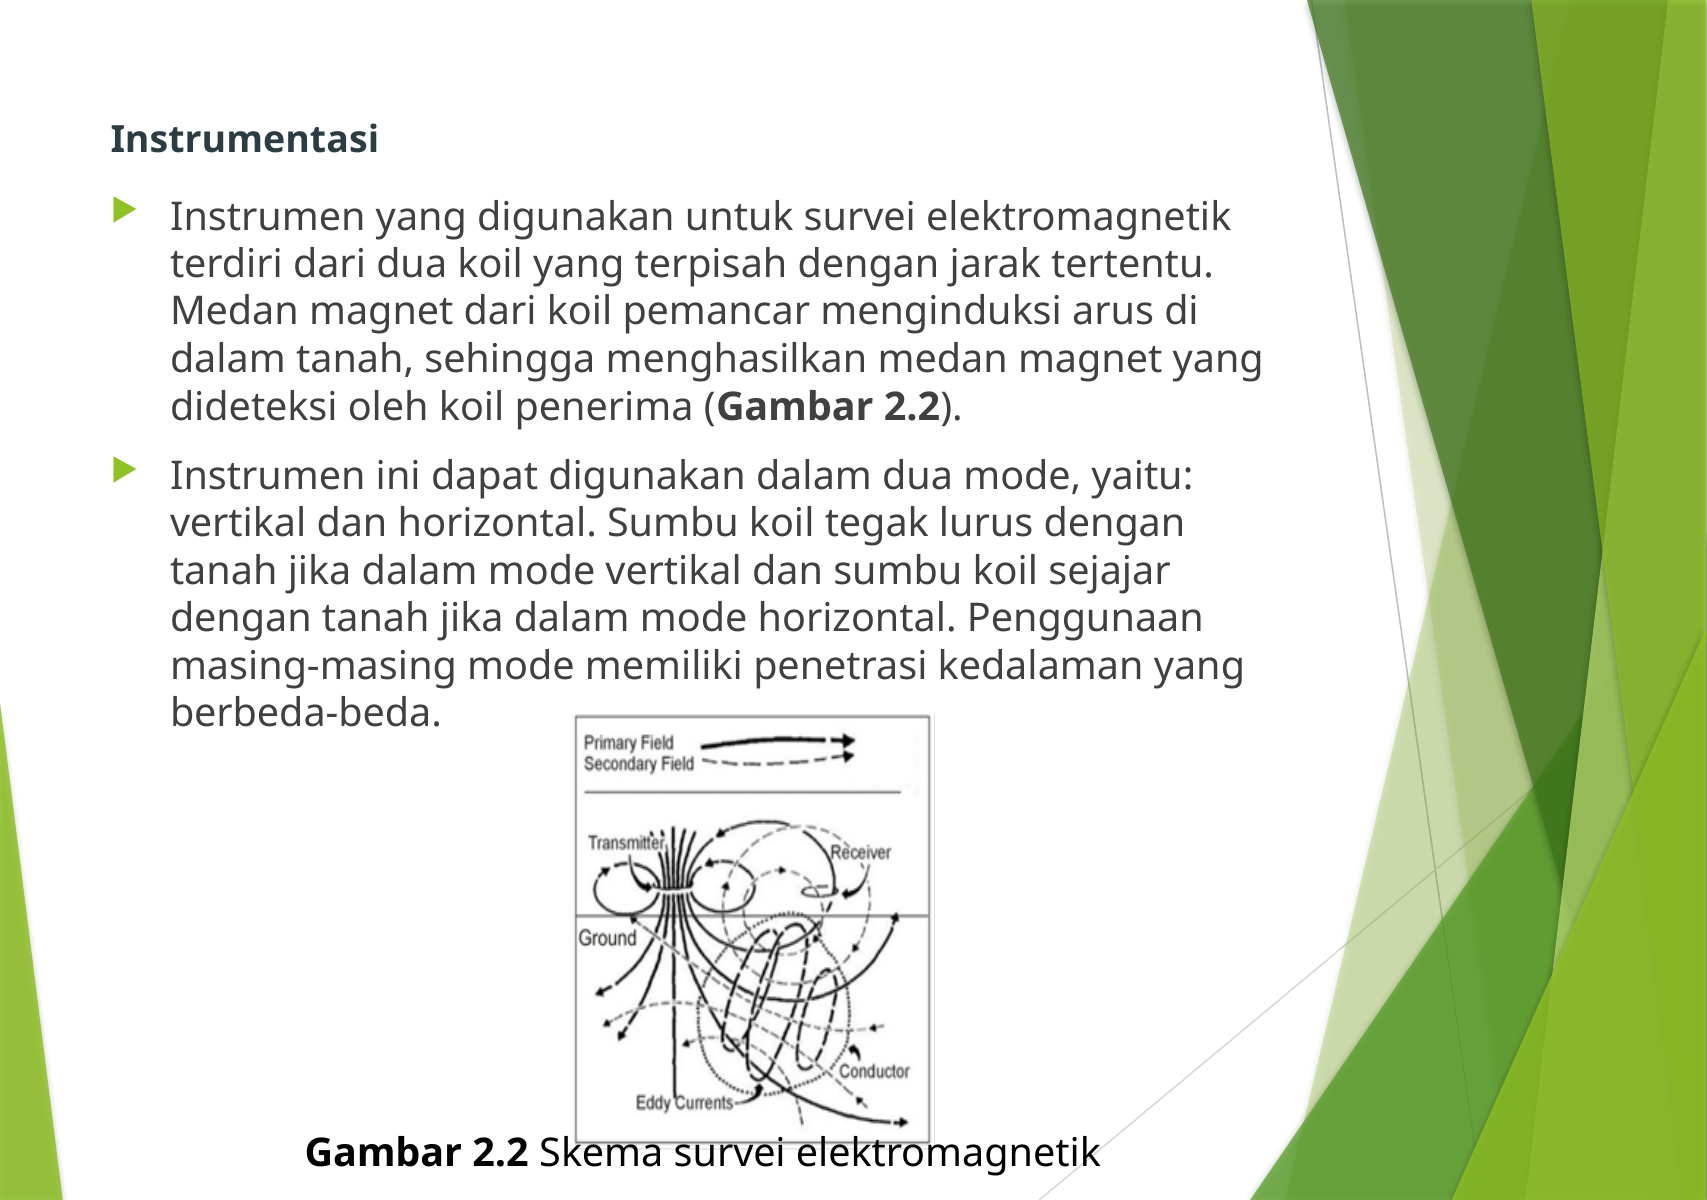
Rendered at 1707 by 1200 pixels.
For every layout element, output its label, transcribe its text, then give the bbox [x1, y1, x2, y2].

list Instrumen yang digunakan untuk survei elektromagnetik terdiri dari dua koil yang terpisah dengan jarak tertentu. Medan magnet dari koil pemancar menginduksi arus di dalam tanah, sehingga menghasilkan medan magnet yang dideteksi oleh koil penerima (Gambar 2.2). Instrumen ini dapat digunakan dalam dua mode, yaitu: vertikal dan horizontal. Sumbu koil tegak lurus dengan tanah jika dalam mode vertikal dan sumbu koil sejajar dengan tanah jika dalam mode horizontal. Penggunaan masing-masing mode memiliki penetrasi kedalaman yang berbeda-beda. [94, 182, 1298, 1058]
text_box Gambar 2.2 Skema survei elektromagnetik [289, 1072, 1117, 1183]
picture [570, 712, 936, 1153]
title Instrumentasi [94, 106, 1298, 182]
